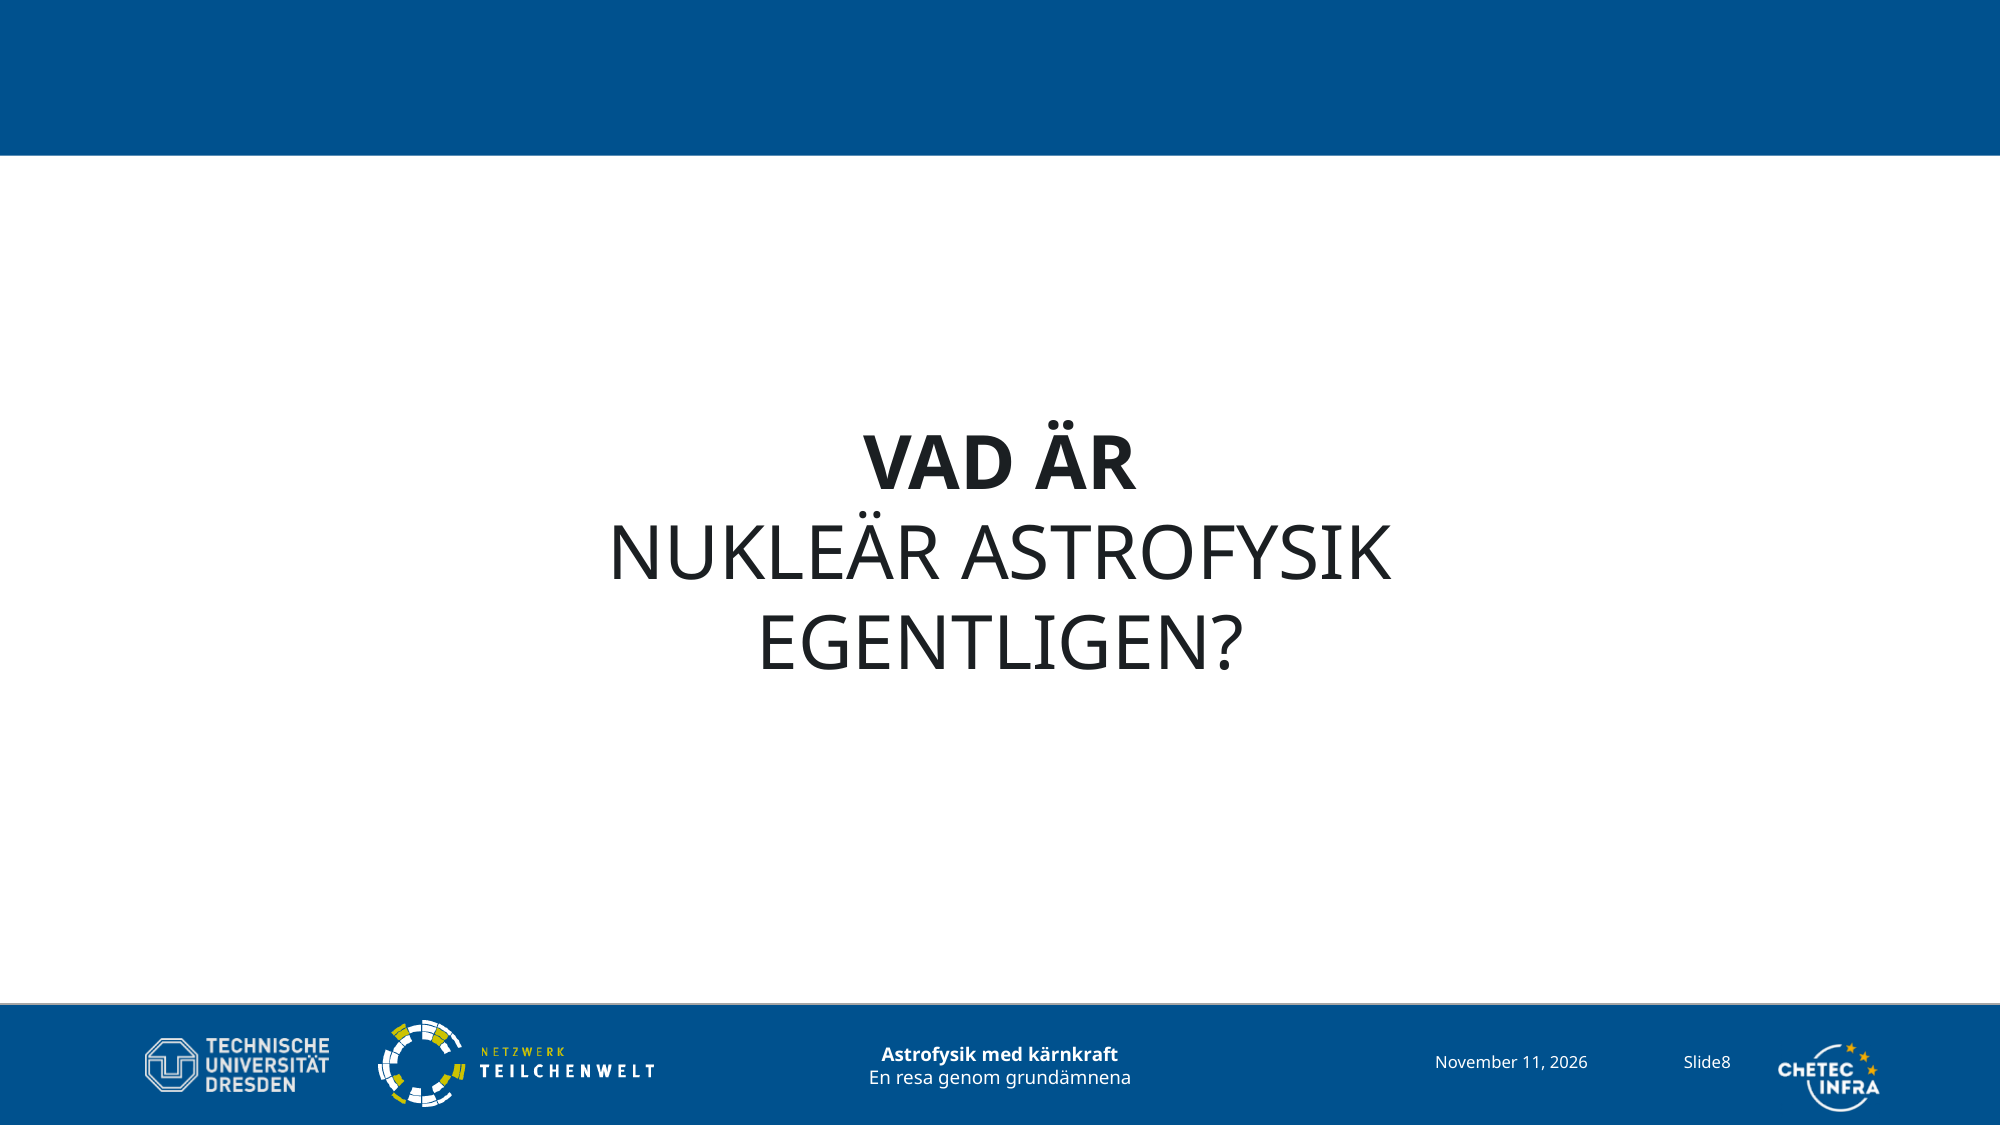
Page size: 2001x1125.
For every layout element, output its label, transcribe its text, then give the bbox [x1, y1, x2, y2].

list Vad är nukleär astrofysik egentligen? [491, 353, 1509, 746]
picture [1778, 1033, 1880, 1121]
picture [378, 1020, 654, 1107]
